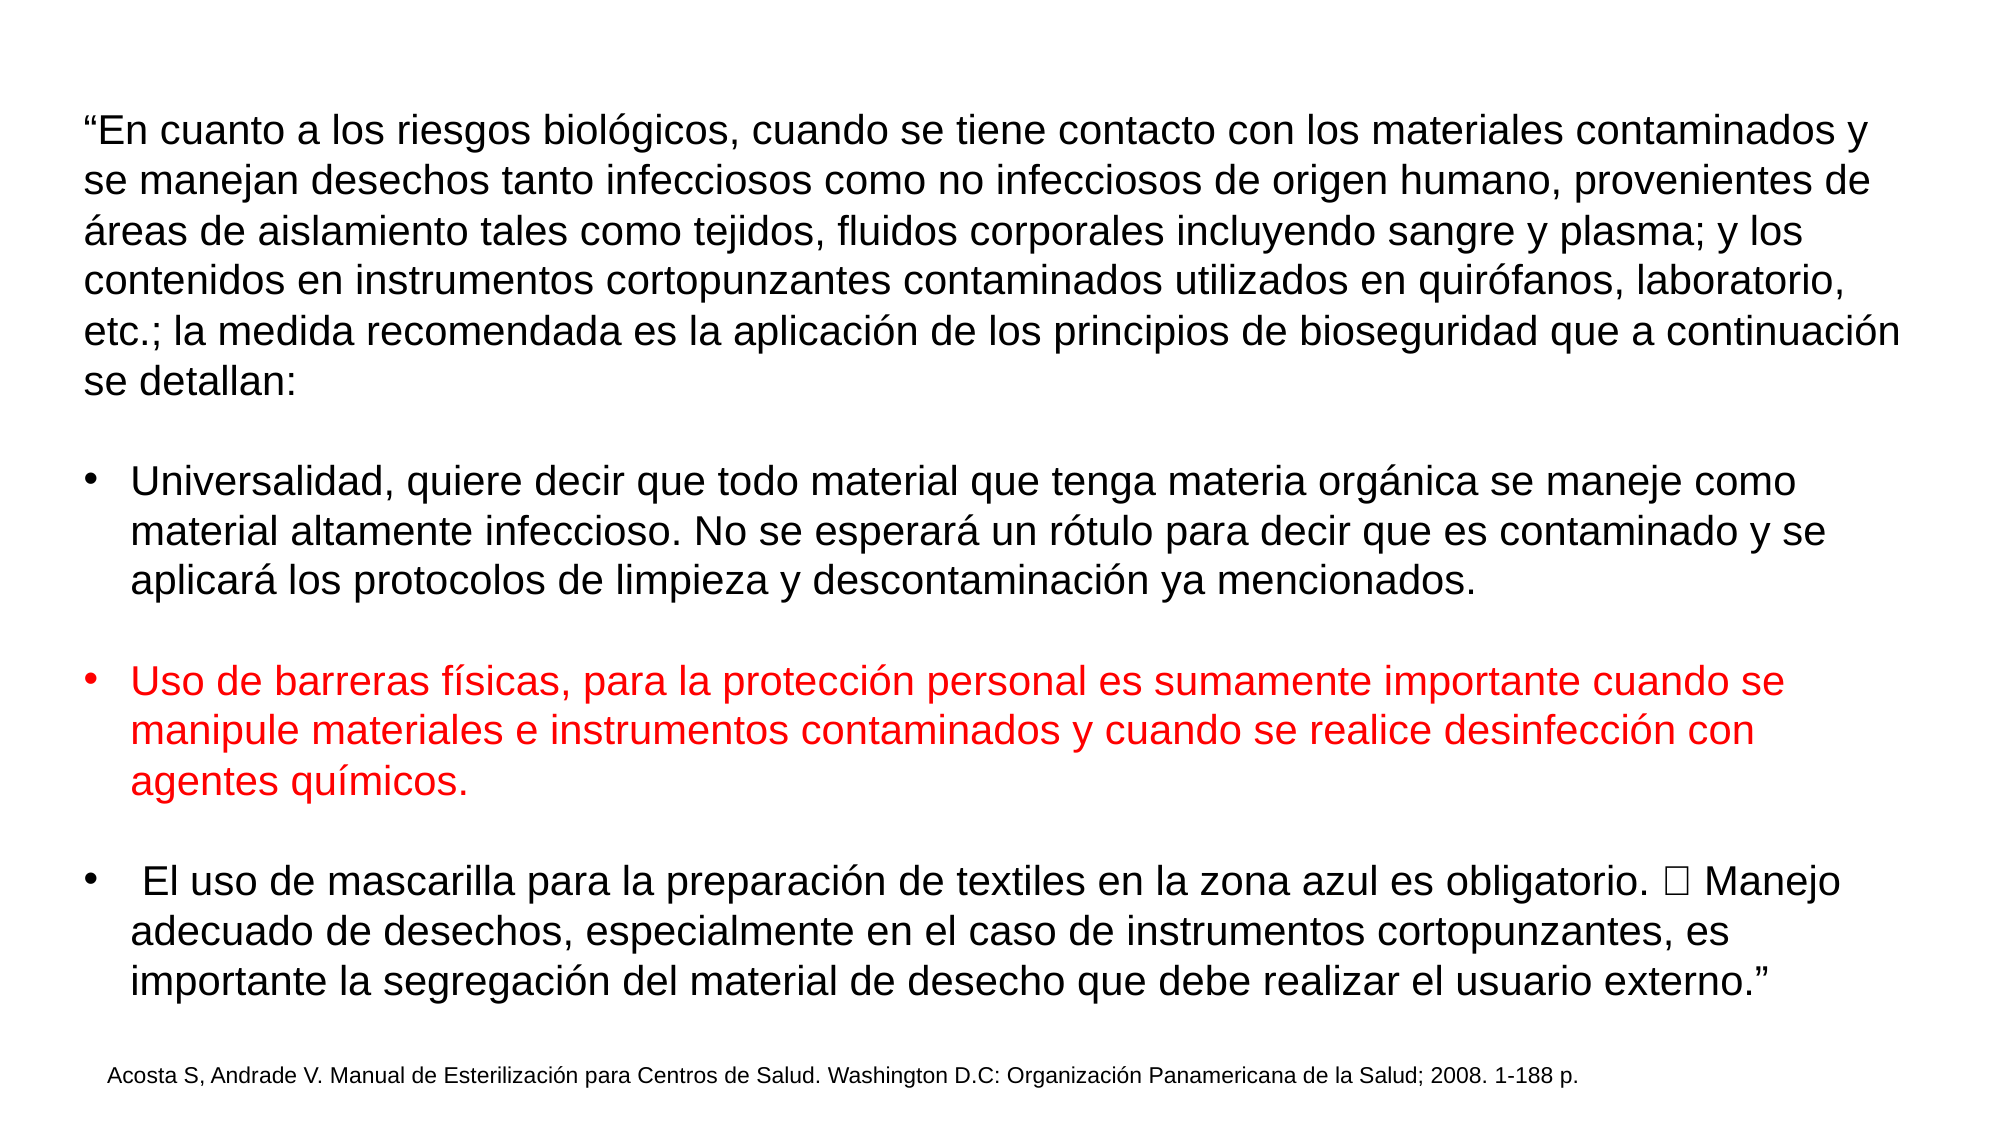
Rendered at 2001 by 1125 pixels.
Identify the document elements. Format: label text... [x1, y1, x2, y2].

text_box Acosta S, Andrade V. Manual de Esterilización para Centros de Salud. Washington D.C: Organización Panamericana de la Salud; 2008. 1-188 p. [92, 1053, 1908, 1096]
text_box “En cuanto a los riesgos biológicos, cuando se tiene contacto con los materiales contaminados y se manejan desechos tanto infecciosos como no infecciosos de origen humano, provenientes de áreas de aislamiento tales como tejidos, fluidos corporales incluyendo sangre y plasma; y los contenidos en instrumentos cortopunzantes contaminados utilizados en quirófanos, laboratorio, etc.; la medida recomendada es la aplicación de los principios de bioseguridad que a continuación se detallan: Universalidad, quiere decir que todo material que tenga materia orgánica se maneje como material altamente infeccioso. No se esperará un rótulo para decir que es contaminado y se aplicará los protocolos de limpieza y descontaminación ya mencionados. Uso de barreras físicas, para la protección personal es sumamente importante cuando se manipule materiales e instrumentos contaminados y cuando se realice desinfección con agentes químicos. El uso de mascarilla para la preparación de textiles en la zona azul es obligatorio.  Manejo adecuado de desechos, especialmente en el caso de instrumentos cortopunzantes, es importante la segregación del material de desecho que debe realizar el usuario externo.” [68, 95, 1931, 1011]
